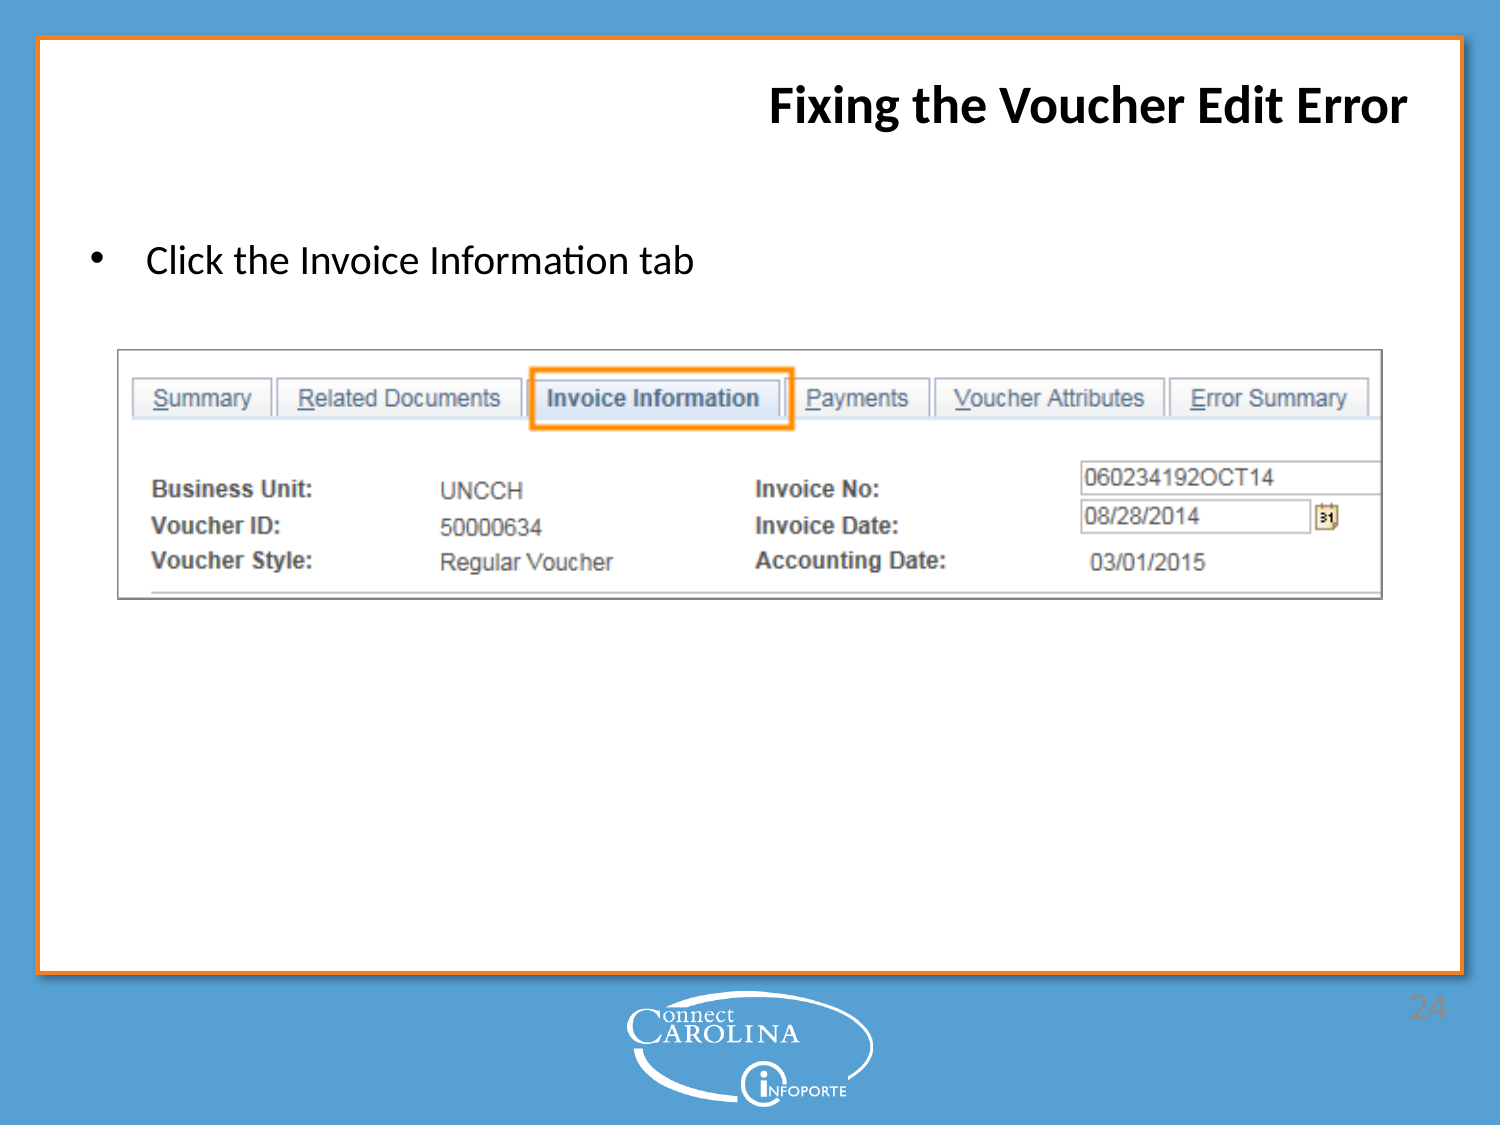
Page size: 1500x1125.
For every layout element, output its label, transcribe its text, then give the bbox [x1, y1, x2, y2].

list Click the Invoice Information tab [75, 224, 1425, 938]
slide_number 24 [1362, 975, 1463, 1035]
picture [117, 349, 1383, 601]
picture [627, 991, 873, 1107]
list Fixing the Voucher Edit Error [612, 62, 1425, 150]
